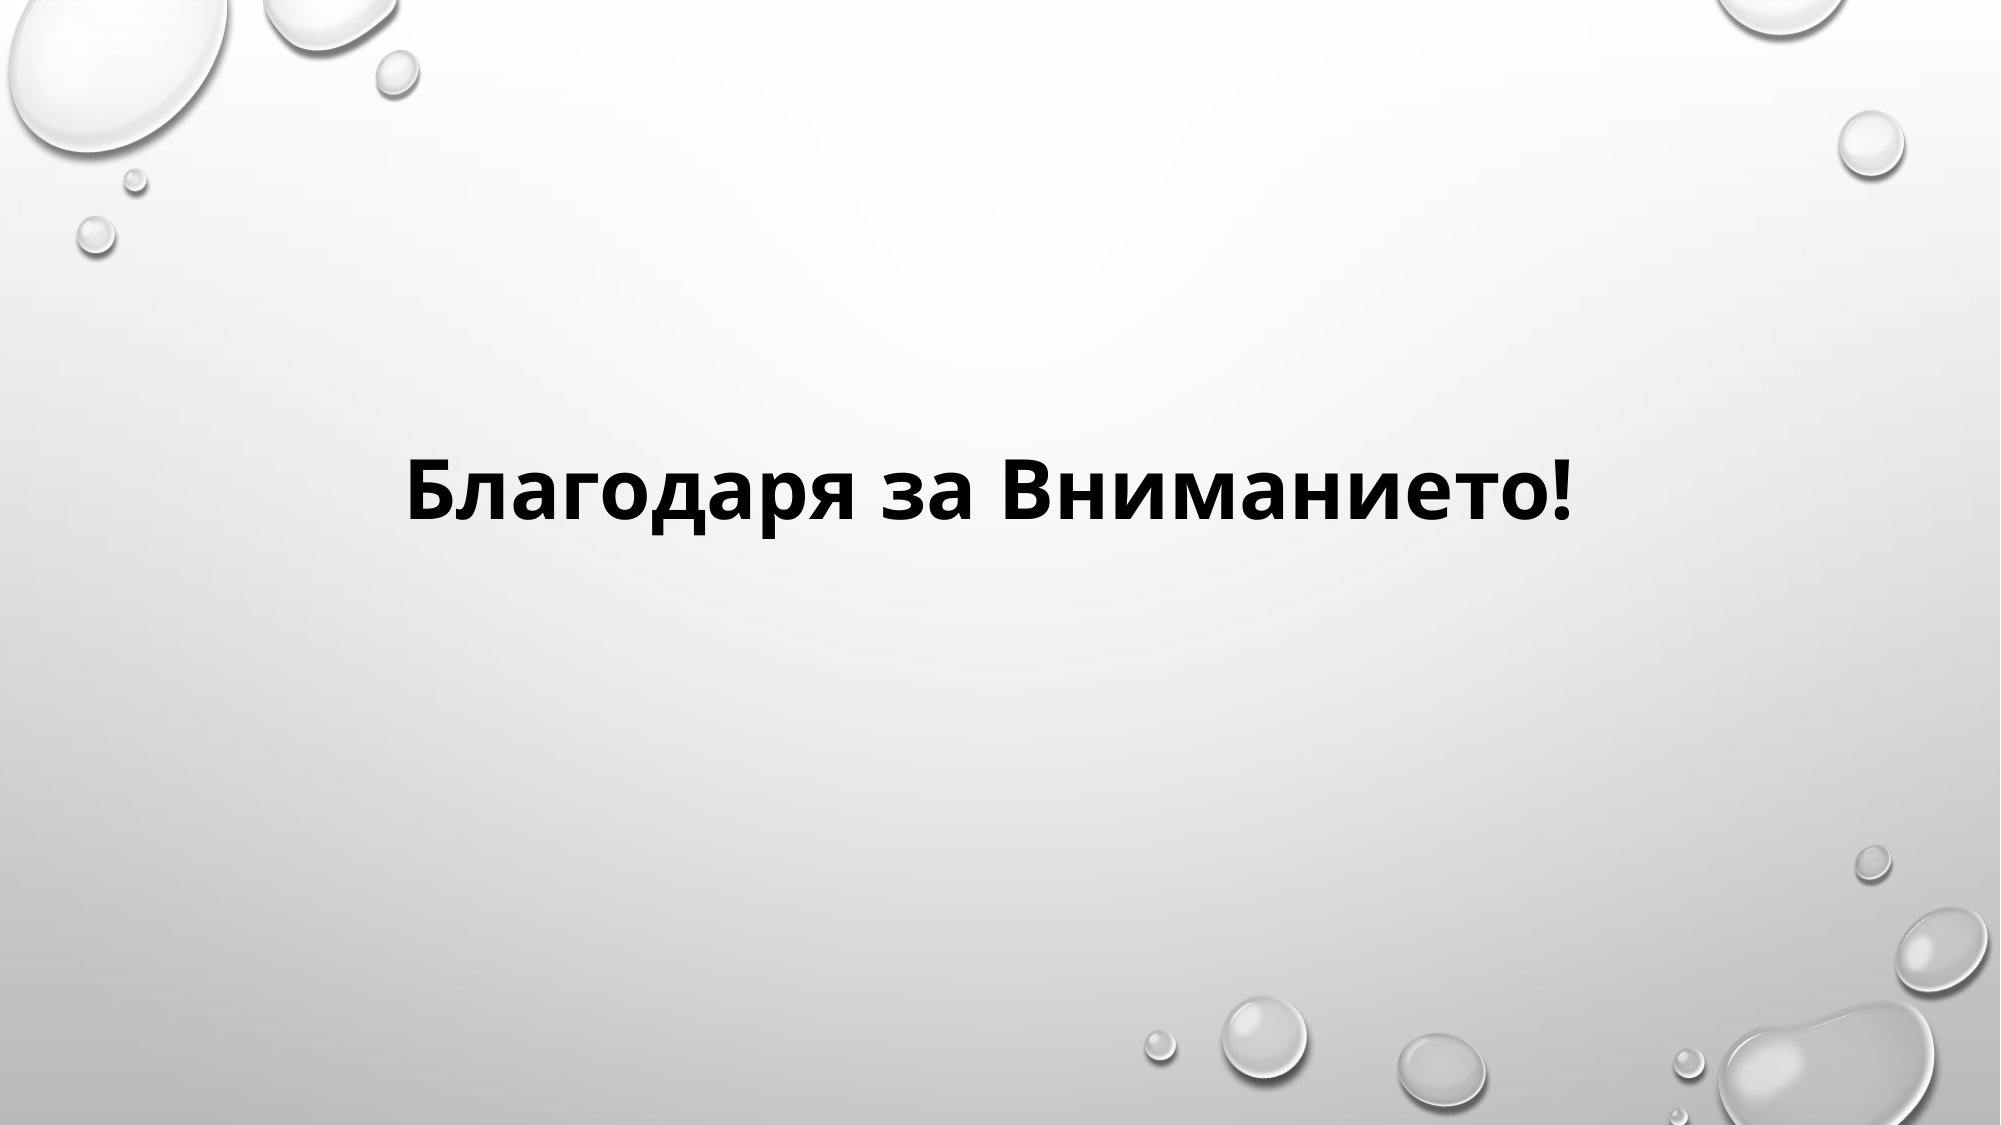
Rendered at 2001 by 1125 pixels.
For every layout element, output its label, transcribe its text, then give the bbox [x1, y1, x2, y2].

picture [0, 0, 2000, 1125]
text_box Благодаря за Вниманието! [13, 429, 1966, 545]
